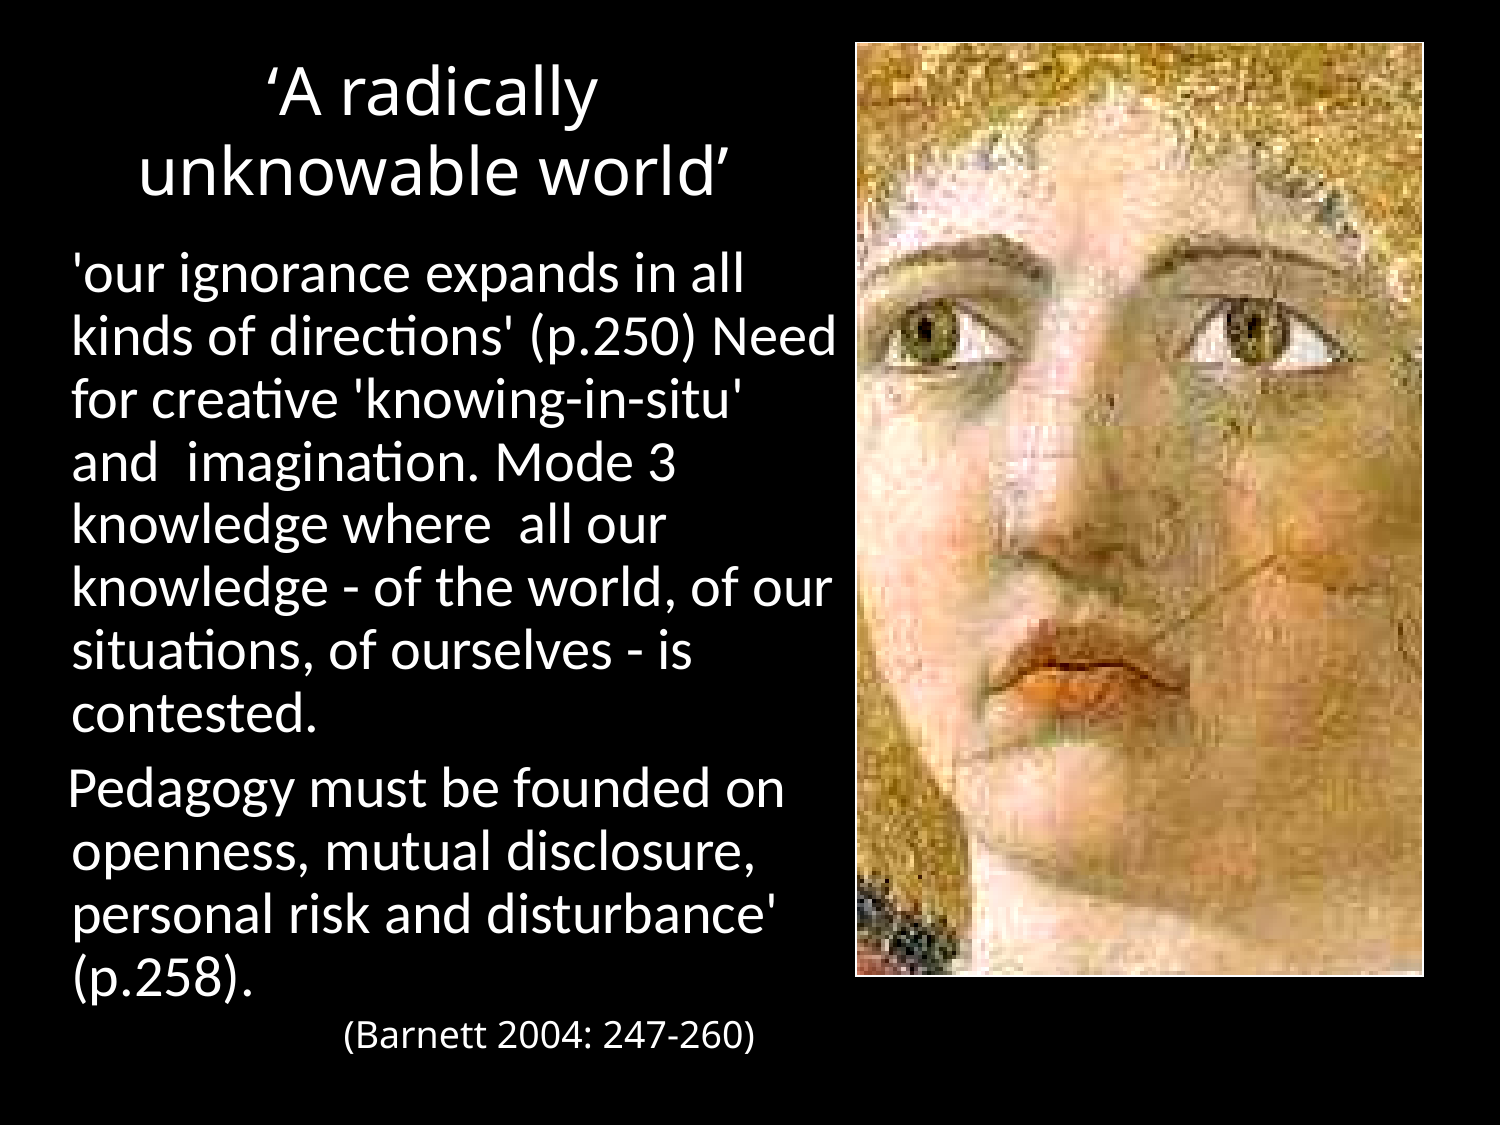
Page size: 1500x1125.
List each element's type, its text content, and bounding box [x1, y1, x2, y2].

list 'our ignorance expands in all kinds of directions' (p.250) Need for creative 'knowing-in-situ' and imagination. Mode 3 knowledge where all our knowledge - of the world, of our situations, of ourselves - is contested. Pedagogy must be founded on openness, mutual disclosure, personal risk and disturbance' (p.258). (Barnett 2004: 247-260) [0, 234, 856, 1001]
picture [855, 42, 1424, 977]
title ‘A radically unknowable world’ [105, 34, 762, 223]
